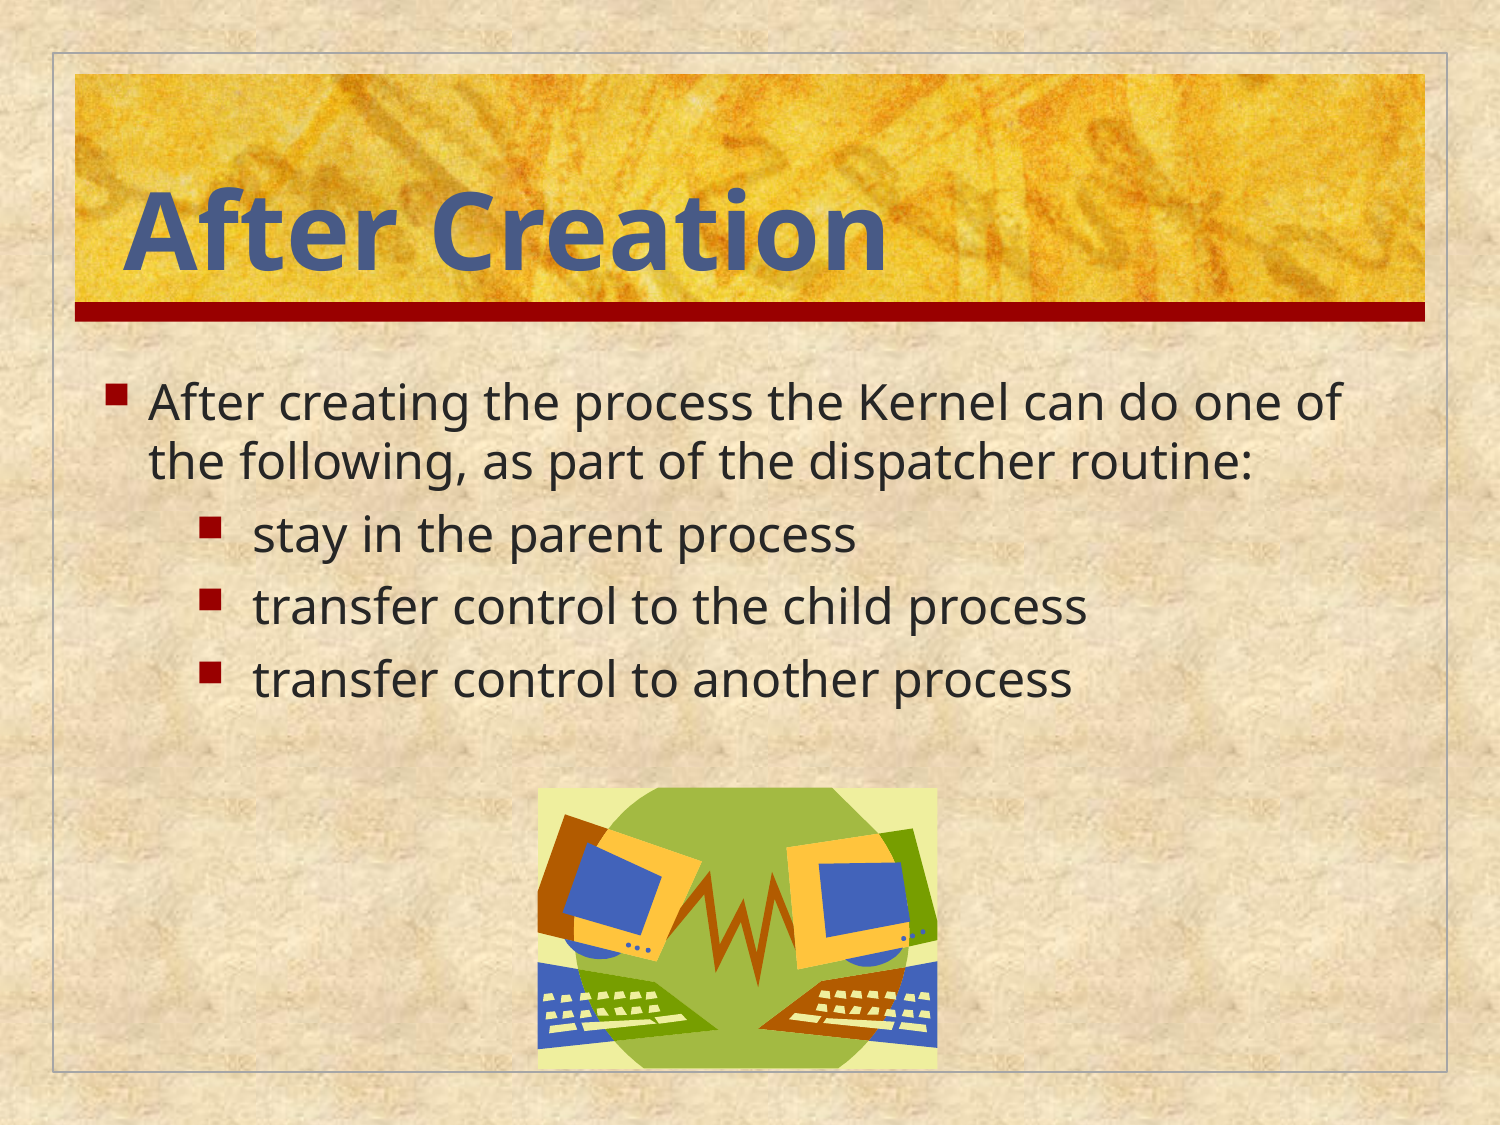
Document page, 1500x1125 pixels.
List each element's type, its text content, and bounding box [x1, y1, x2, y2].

picture [0, 0, 1500, 1125]
title After Creation [108, 74, 1392, 292]
list After creating the process the Kernel can do one of the following, as part of the dispatcher routine: stay in the parent process transfer control to the child process transfer control to another process [87, 362, 1401, 1038]
